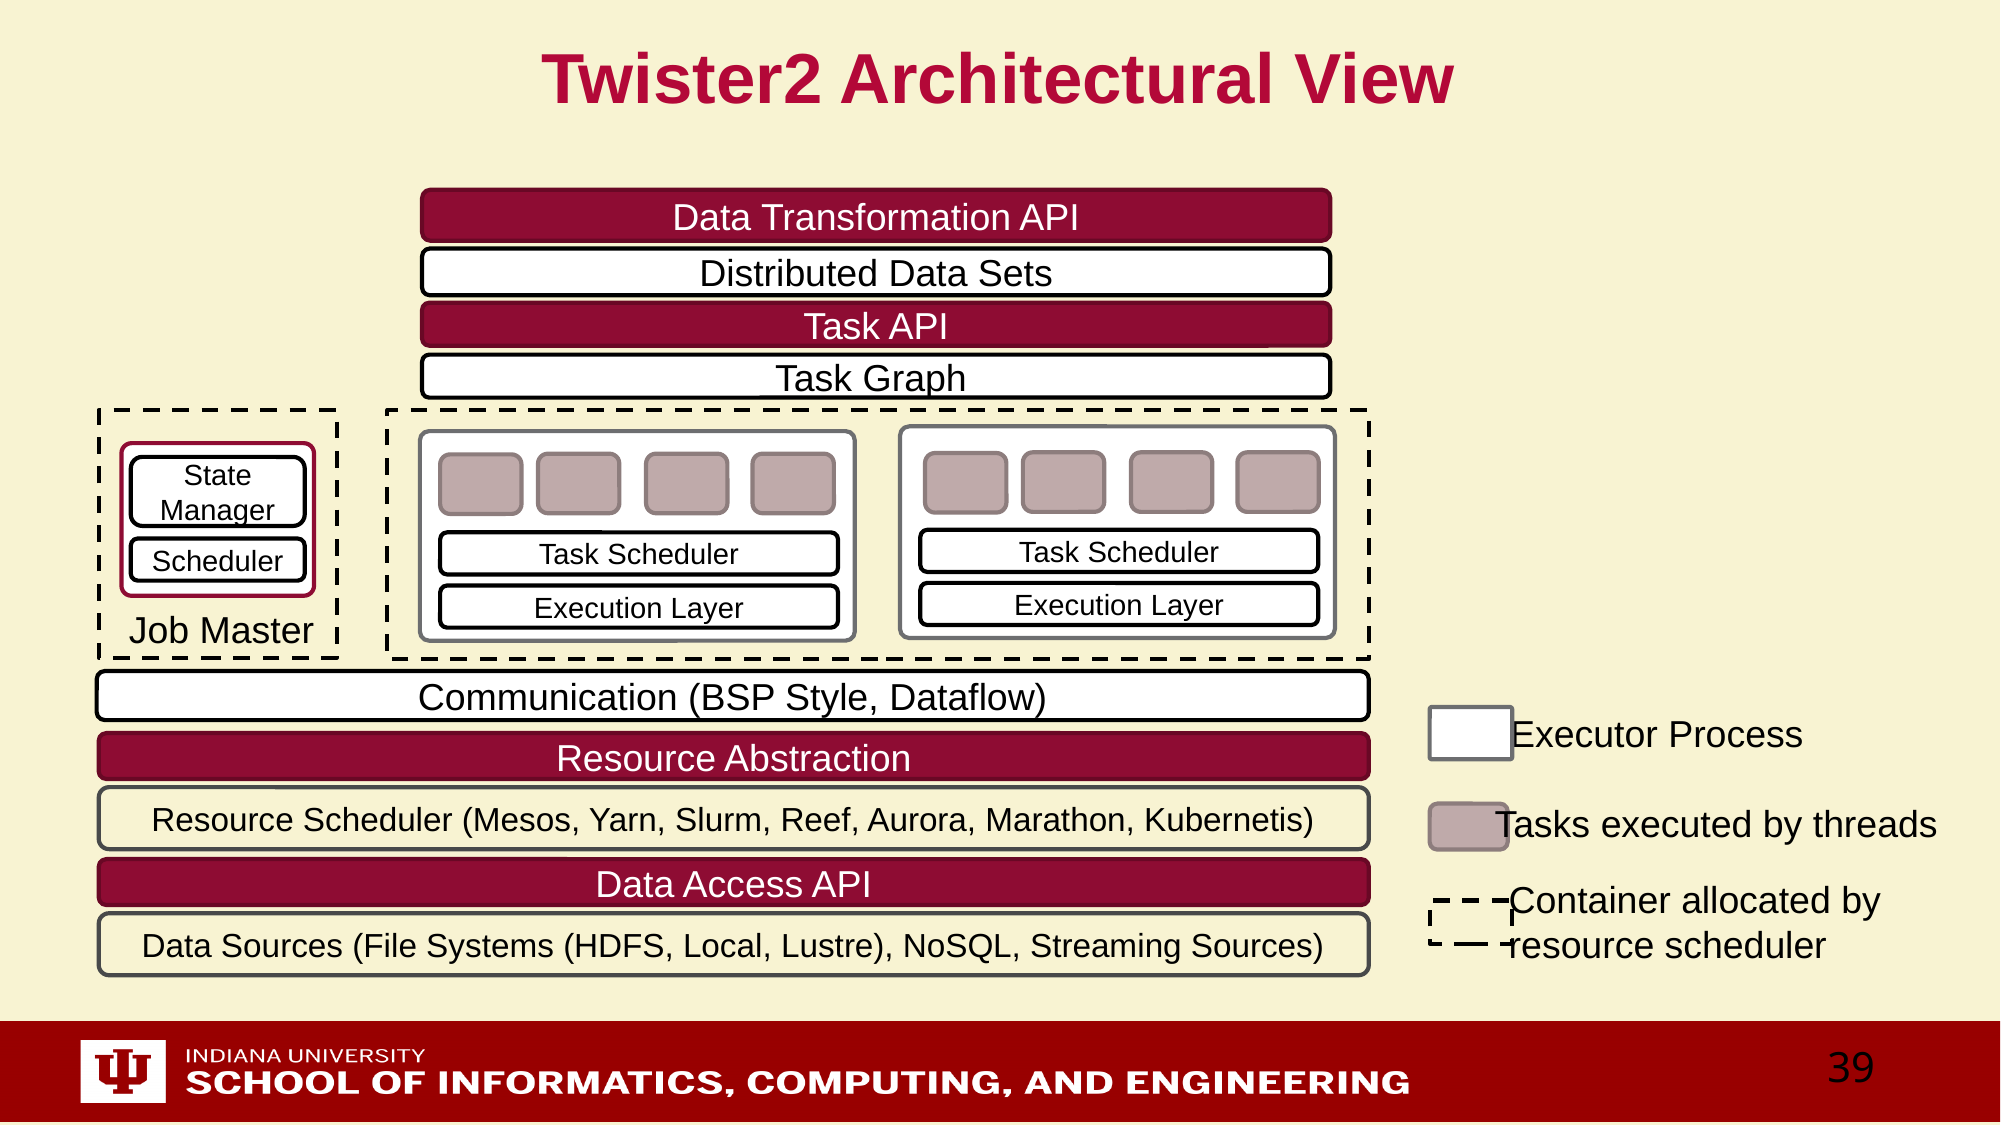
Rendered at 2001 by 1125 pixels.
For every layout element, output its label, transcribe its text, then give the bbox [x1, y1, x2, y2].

text_box Distributed Data Sets [419, 246, 1333, 298]
text_box Task Graph [419, 352, 1333, 400]
text_box [385, 408, 1371, 661]
text_box [1427, 801, 1479, 852]
text_box [643, 451, 730, 516]
text_box State Manager [128, 454, 307, 529]
text_box [417, 429, 857, 643]
text_box [438, 452, 524, 517]
text_box Task API [419, 300, 1333, 348]
text_box Communication (BSP Style, Dataflow) [94, 668, 1371, 723]
text_box [1128, 450, 1215, 514]
text_box Data Transformation API [419, 187, 1333, 243]
text_box Execution Layer [437, 583, 841, 630]
text_box [535, 451, 622, 516]
text_box Executor Process [1495, 702, 1819, 763]
text_box [119, 441, 317, 598]
text_box Resource Scheduler (Mesos, Yarn, Slurm, Reef, Aurora, Marathon, Kubernetis) [96, 785, 1371, 852]
picture [0, 1021, 2001, 1122]
text_box Execution Layer [918, 580, 1321, 628]
text_box Task Scheduler [437, 530, 841, 577]
text_box [897, 424, 1338, 641]
text_box Container allocated by resource scheduler [1493, 869, 1906, 974]
text_box Tasks executed by threads [1479, 792, 1953, 853]
text_box Data Sources (File Systems (HDFS, Local, Lustre), NoSQL, Streaming Sources) [96, 911, 1371, 978]
slide_number 39 [1812, 1033, 1957, 1082]
text_box [1427, 704, 1515, 762]
text_box [1020, 450, 1107, 514]
text_box [922, 450, 1009, 515]
title Twister2 Architectural View [0, 12, 1997, 138]
text_box [1428, 898, 1493, 946]
text_box Resource Abstraction [96, 730, 1371, 782]
text_box [750, 451, 837, 516]
text_box [97, 408, 339, 660]
text_box Scheduler [128, 536, 307, 583]
text_box Task Scheduler [918, 527, 1321, 575]
text_box Data Access API [96, 856, 1371, 908]
text_box Job Master [114, 598, 329, 659]
text_box [1235, 450, 1321, 514]
